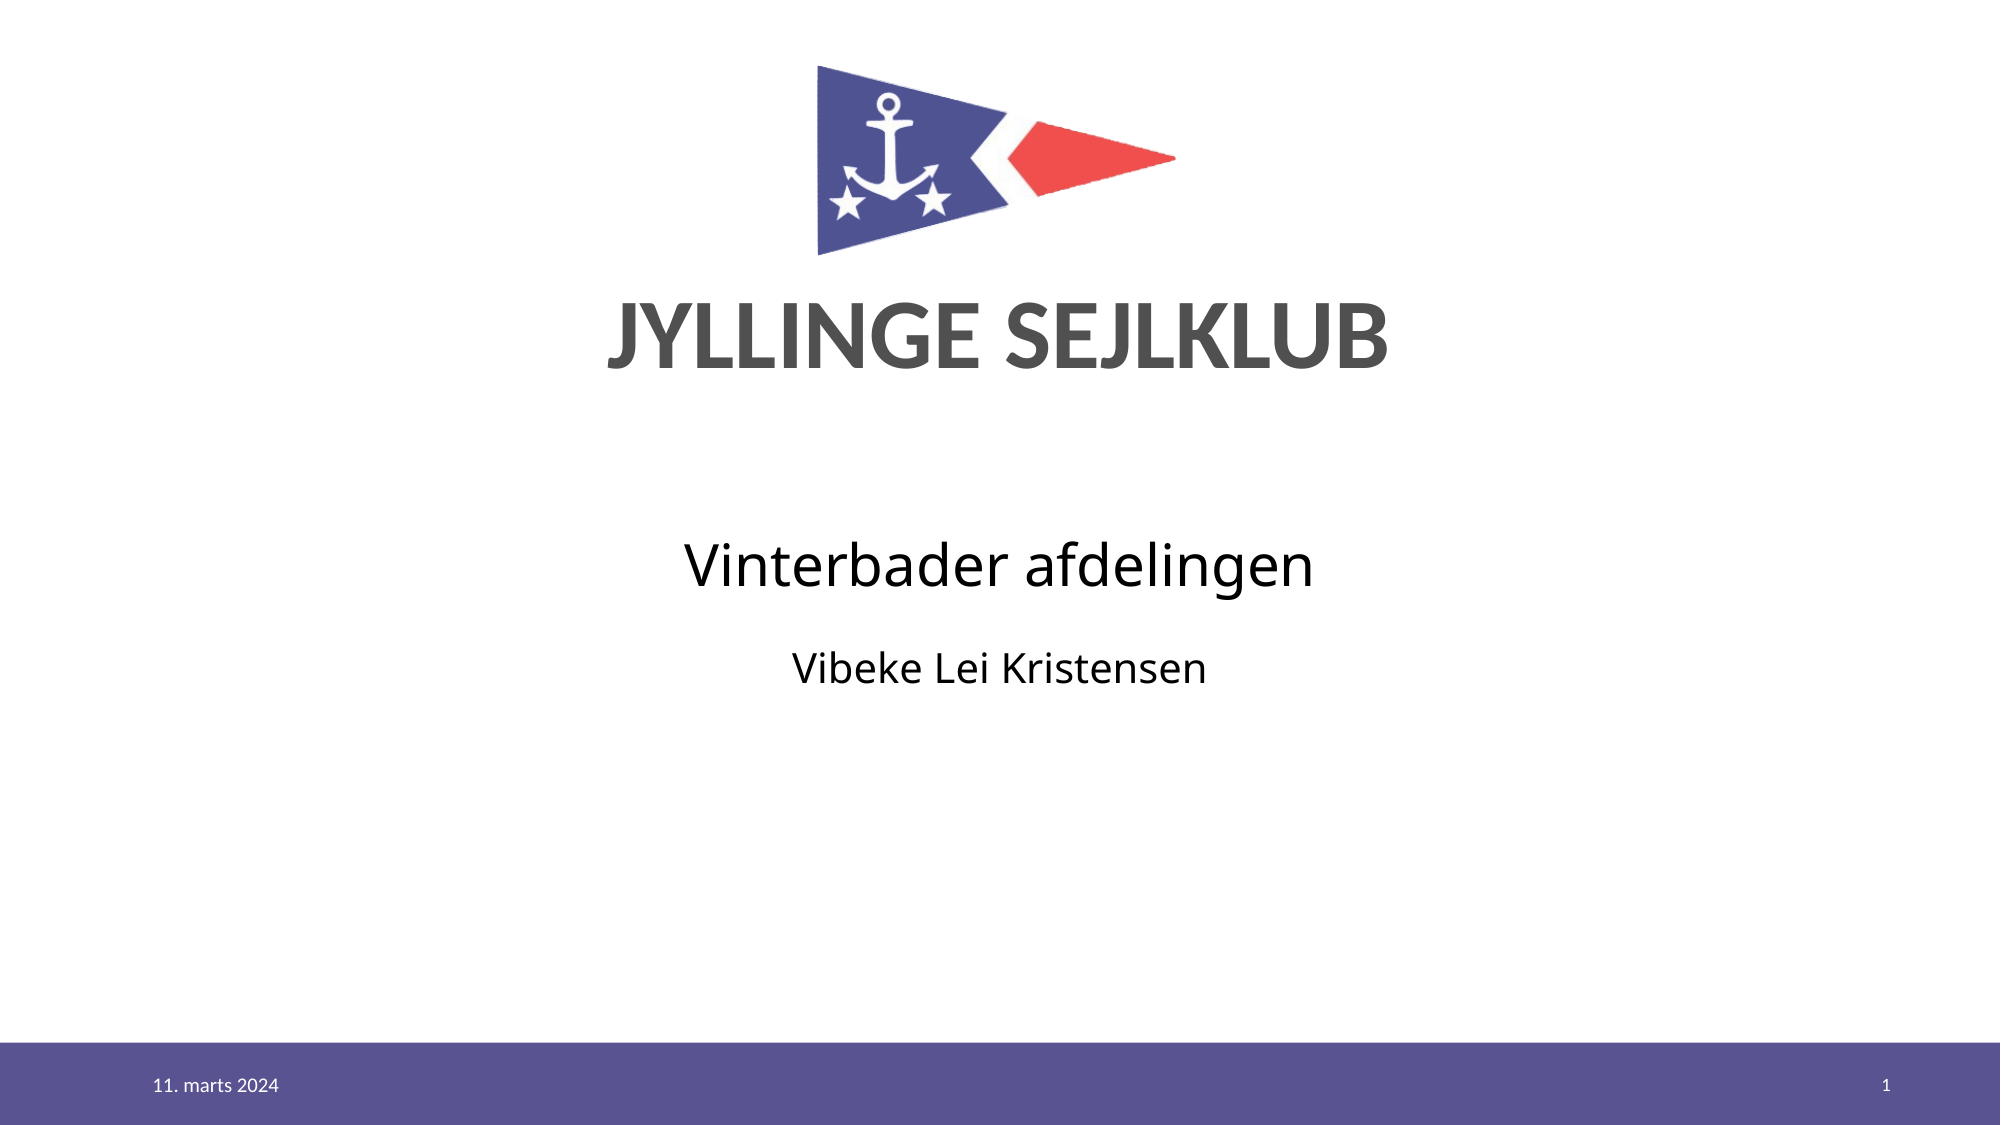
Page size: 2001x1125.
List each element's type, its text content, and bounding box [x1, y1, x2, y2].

footer 11. marts 2024 [137, 1053, 813, 1114]
subtitle Vibeke Lei Kristensen [249, 639, 1750, 812]
picture [817, 65, 1183, 256]
slide_number 1 [1455, 1053, 1906, 1114]
list Vinterbader afdelingen [249, 528, 1750, 630]
